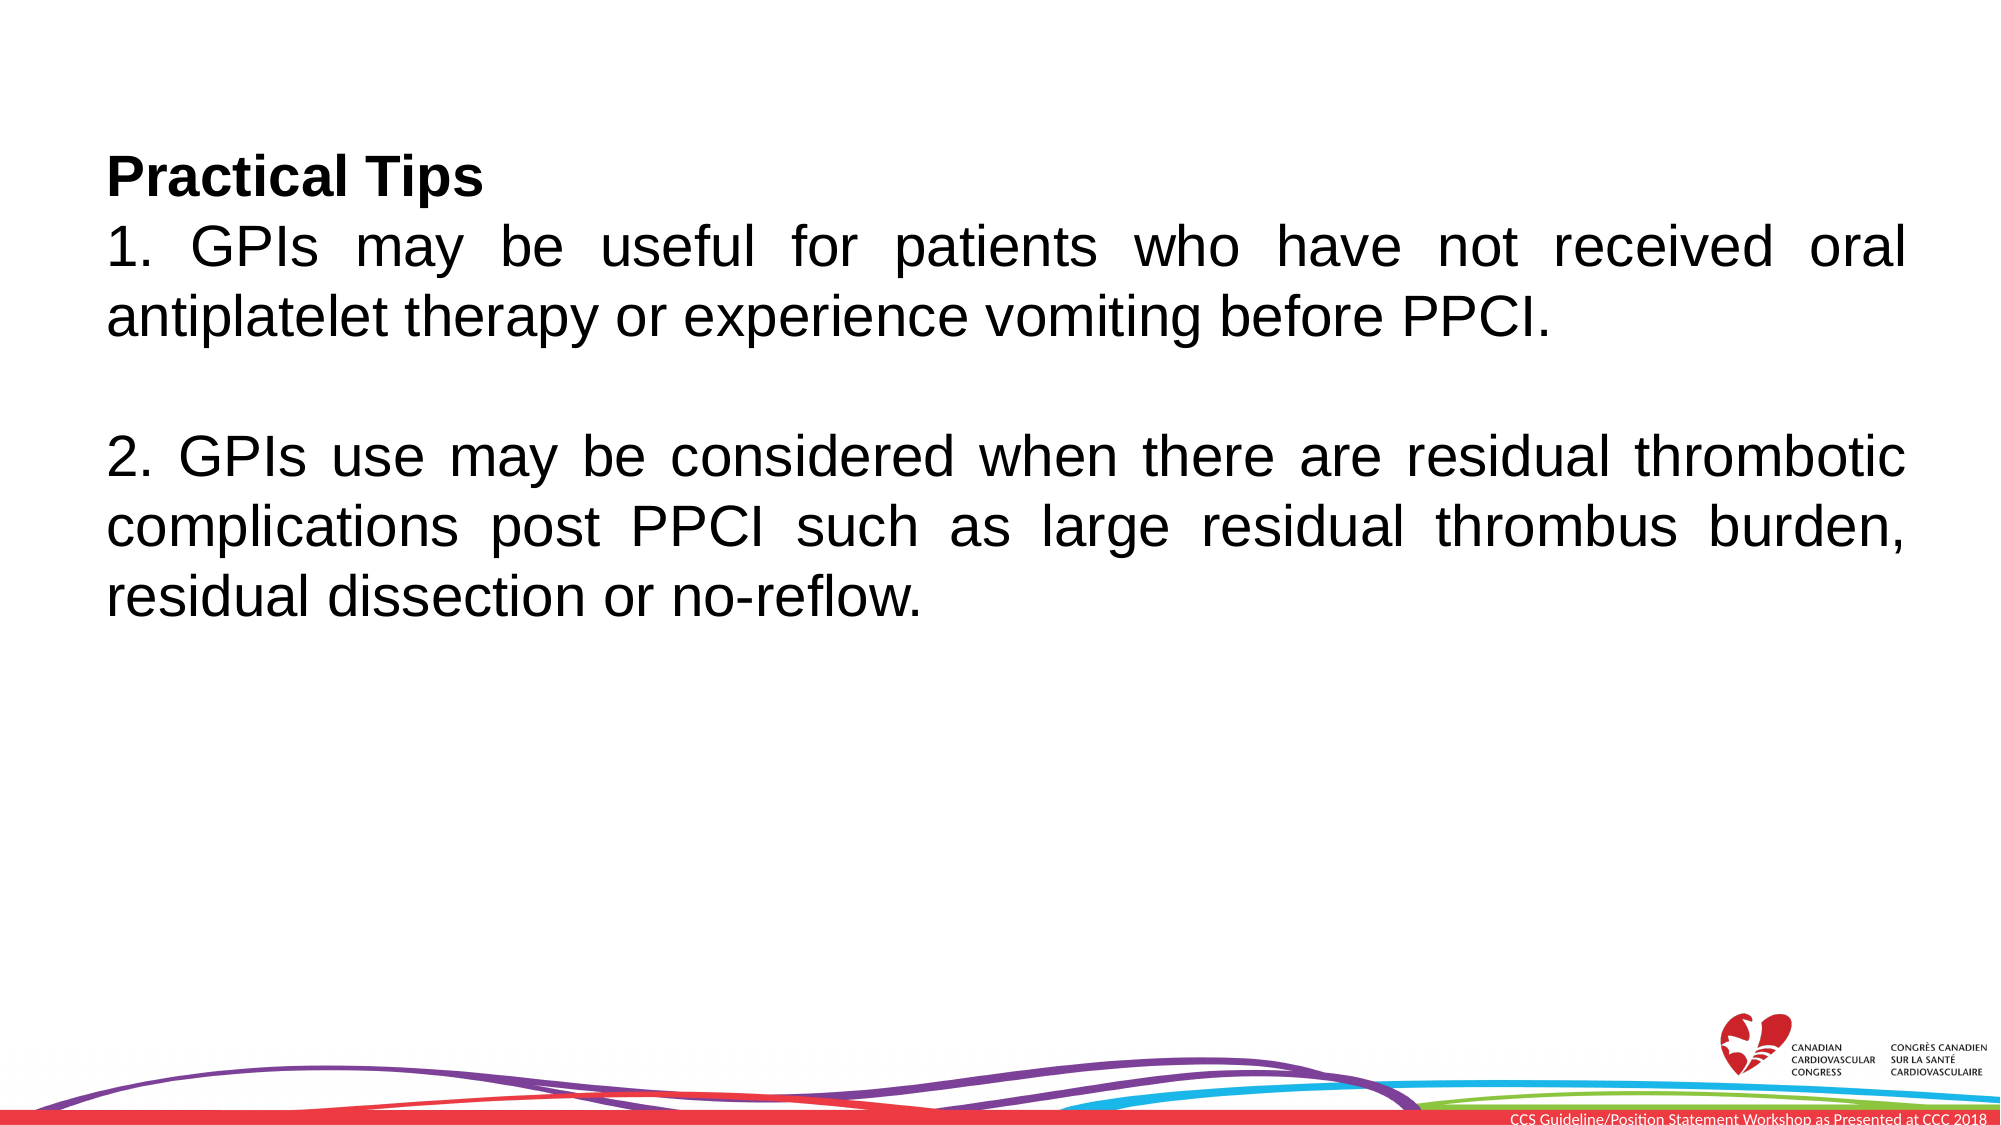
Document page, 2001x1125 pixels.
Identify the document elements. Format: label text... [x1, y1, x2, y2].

picture [0, 989, 2001, 1125]
text_box Practical Tips 1. GPIs may be useful for patients who have not received oral antiplatelet therapy or experience vomiting before PPCI. 2. GPIs use may be considered when there are residual thrombotic complications post PPCI such as large residual thrombus burden, residual dissection or no-reflow. [91, 61, 1924, 636]
